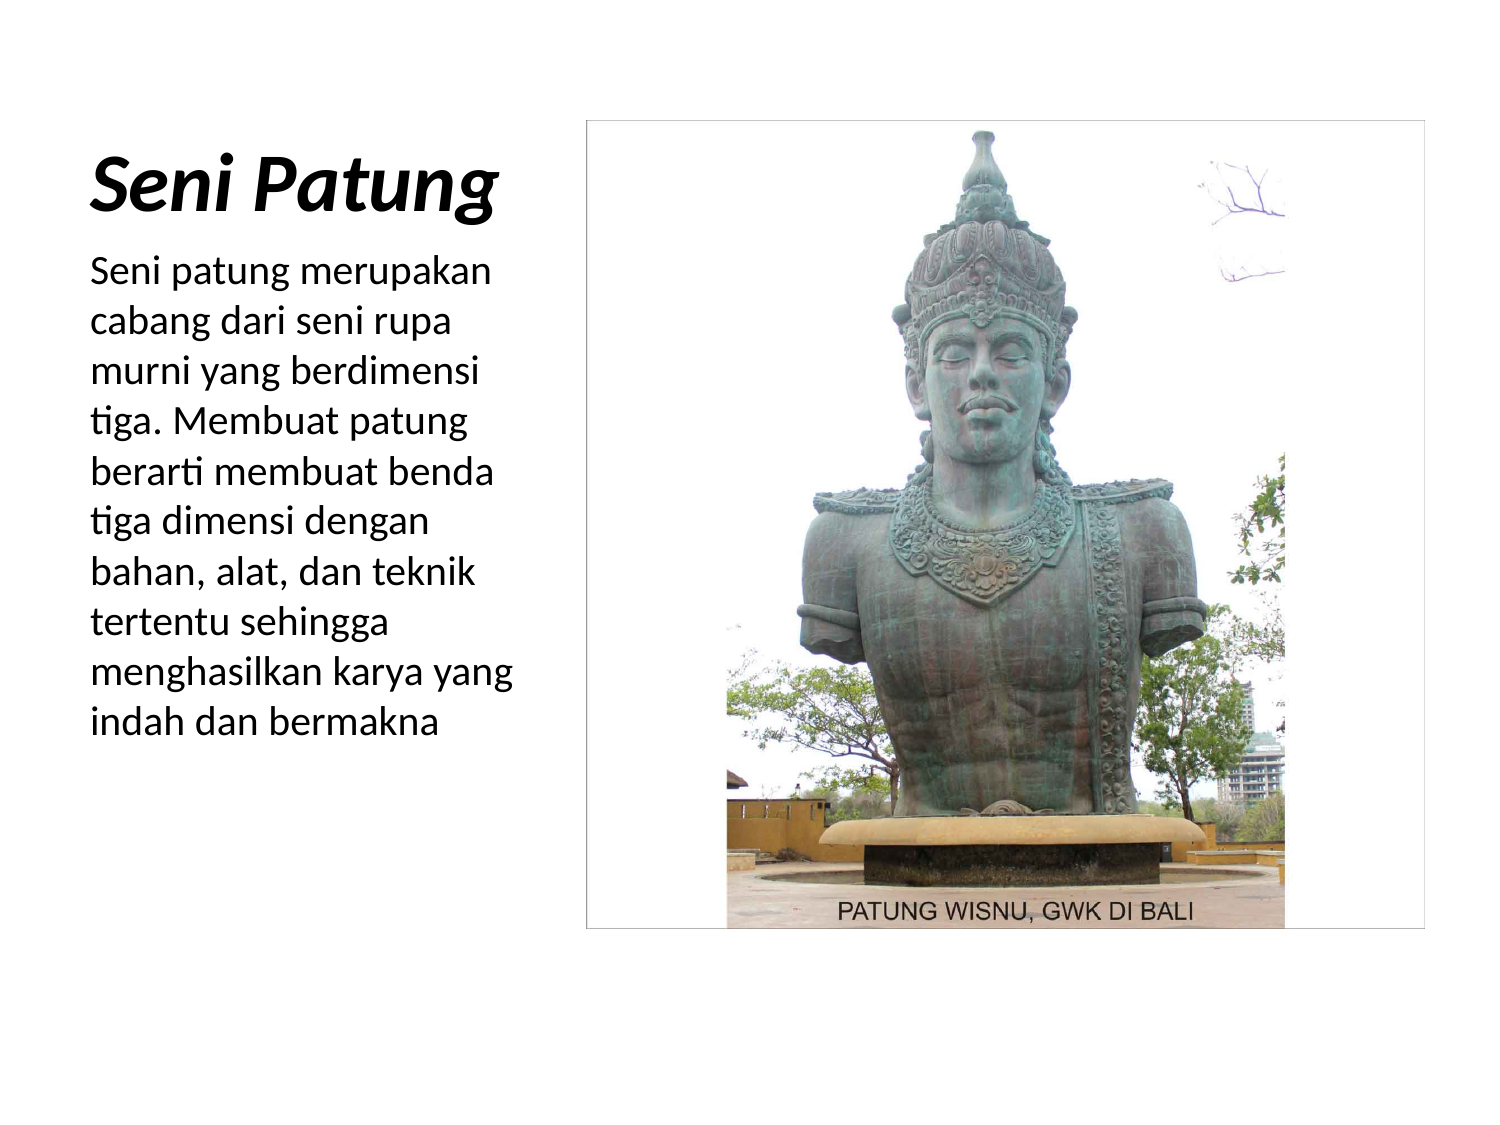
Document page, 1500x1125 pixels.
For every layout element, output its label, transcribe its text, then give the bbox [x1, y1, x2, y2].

list Seni patung merupakan cabang dari seni rupa murni yang berdimensi tiga. Membuat patung berarti membuat benda tiga dimensi dengan bahan, alat, dan teknik tertentu sehingga menghasilkan karya yang indah dan bermakna [75, 235, 569, 1005]
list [586, 120, 1426, 929]
title Seni Patung [75, 44, 569, 235]
